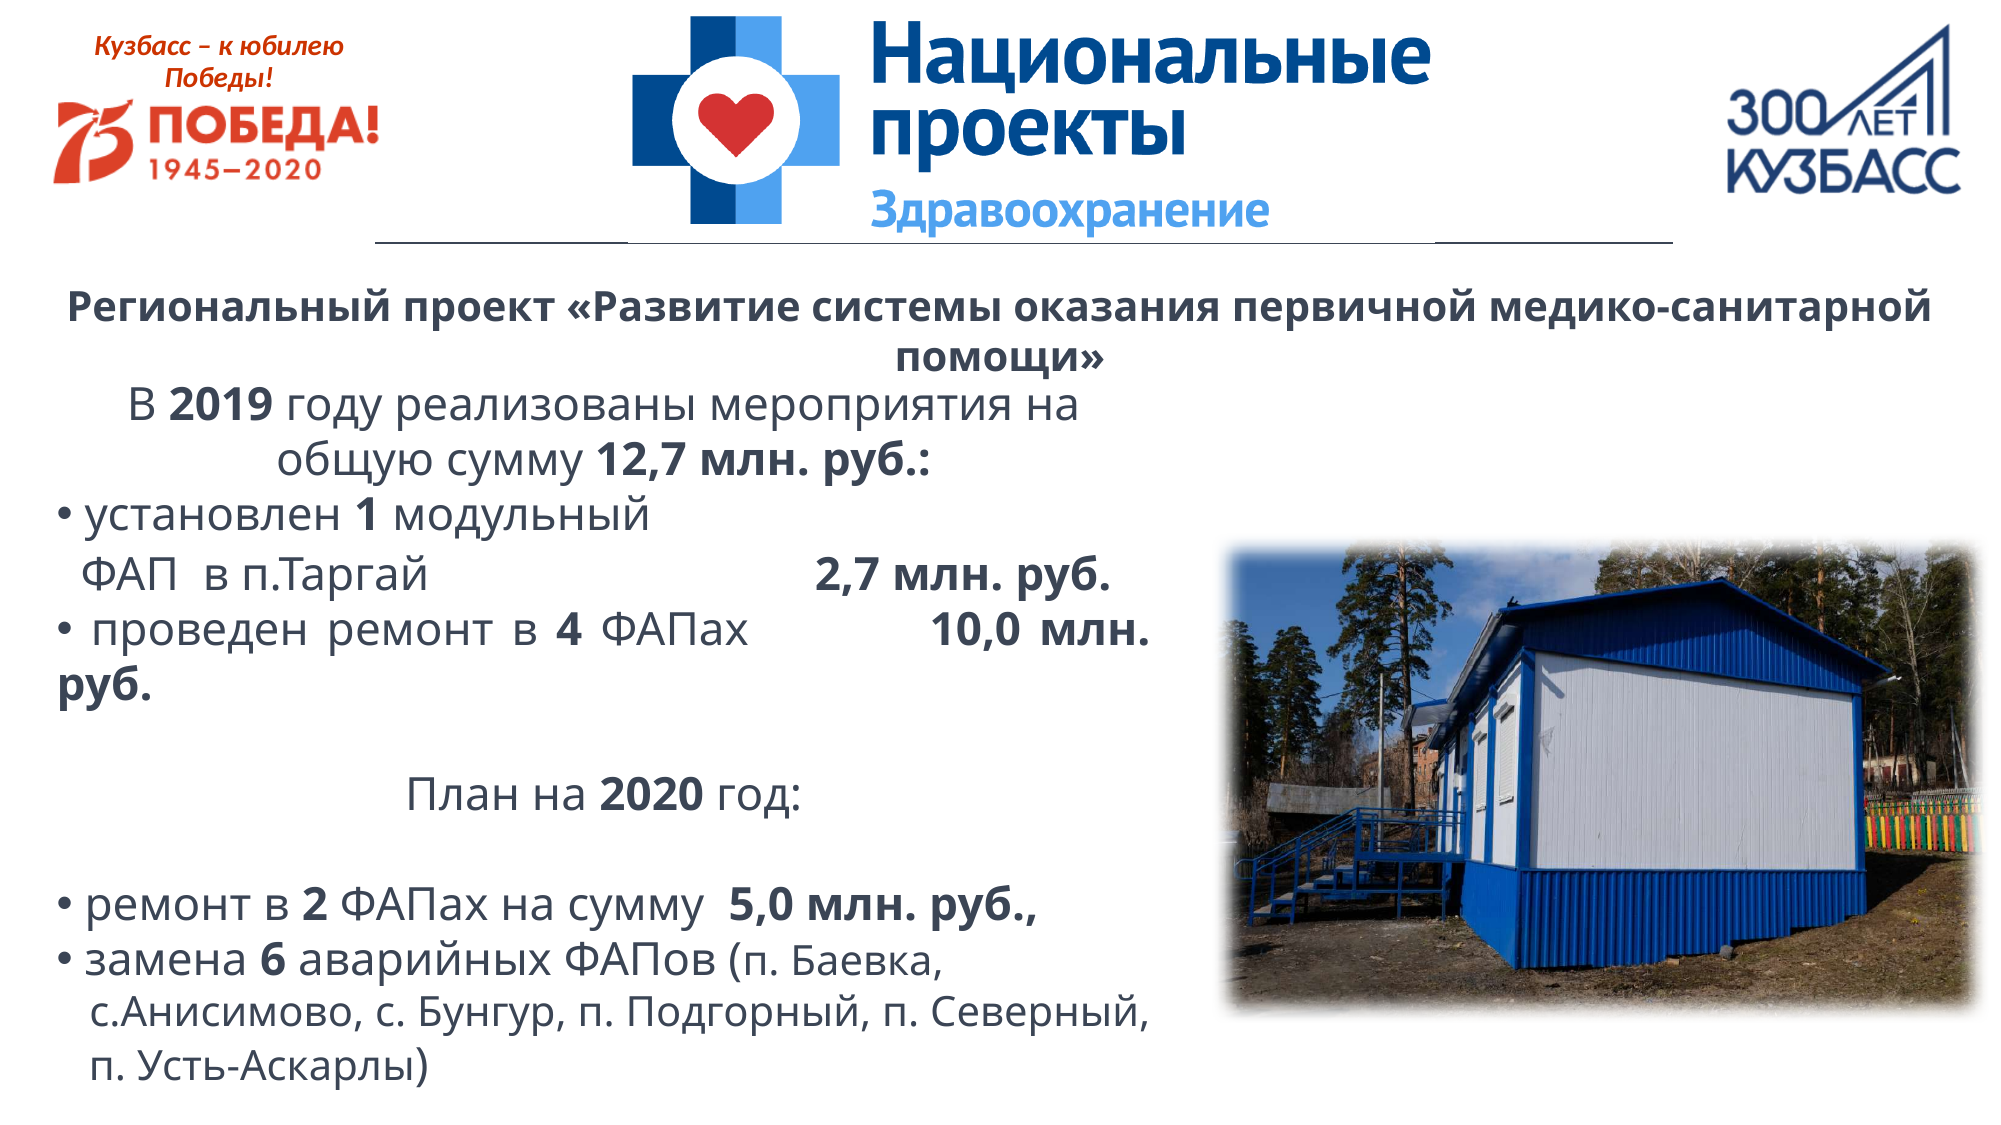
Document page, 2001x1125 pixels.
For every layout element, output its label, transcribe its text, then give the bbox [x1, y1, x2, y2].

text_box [41, 34, 403, 206]
picture [1212, 533, 1989, 1024]
picture [628, 11, 1435, 244]
picture [1721, 18, 1964, 199]
text_box Региональный проект «Развитие системы оказания первичной медико-санитарной помощи» [7, 272, 1993, 388]
text_box В 2019 году реализованы мероприятия на общую сумму 12,7 млн. руб.: установлен 1 модульный ФАП в п.Таргай 2,7 млн. руб. проведен ремонт в 4 ФАПах 10,0 млн. руб. План на 2020 год: ремонт в 2 ФАПах на сумму 5,0 млн. руб., замена 6 аварийных ФАПов (п. Баевка, с.Анисимово, с. Бунгур, п. Подгорный, п. Северный, п. Усть-Аскарлы) [41, 388, 1166, 1125]
